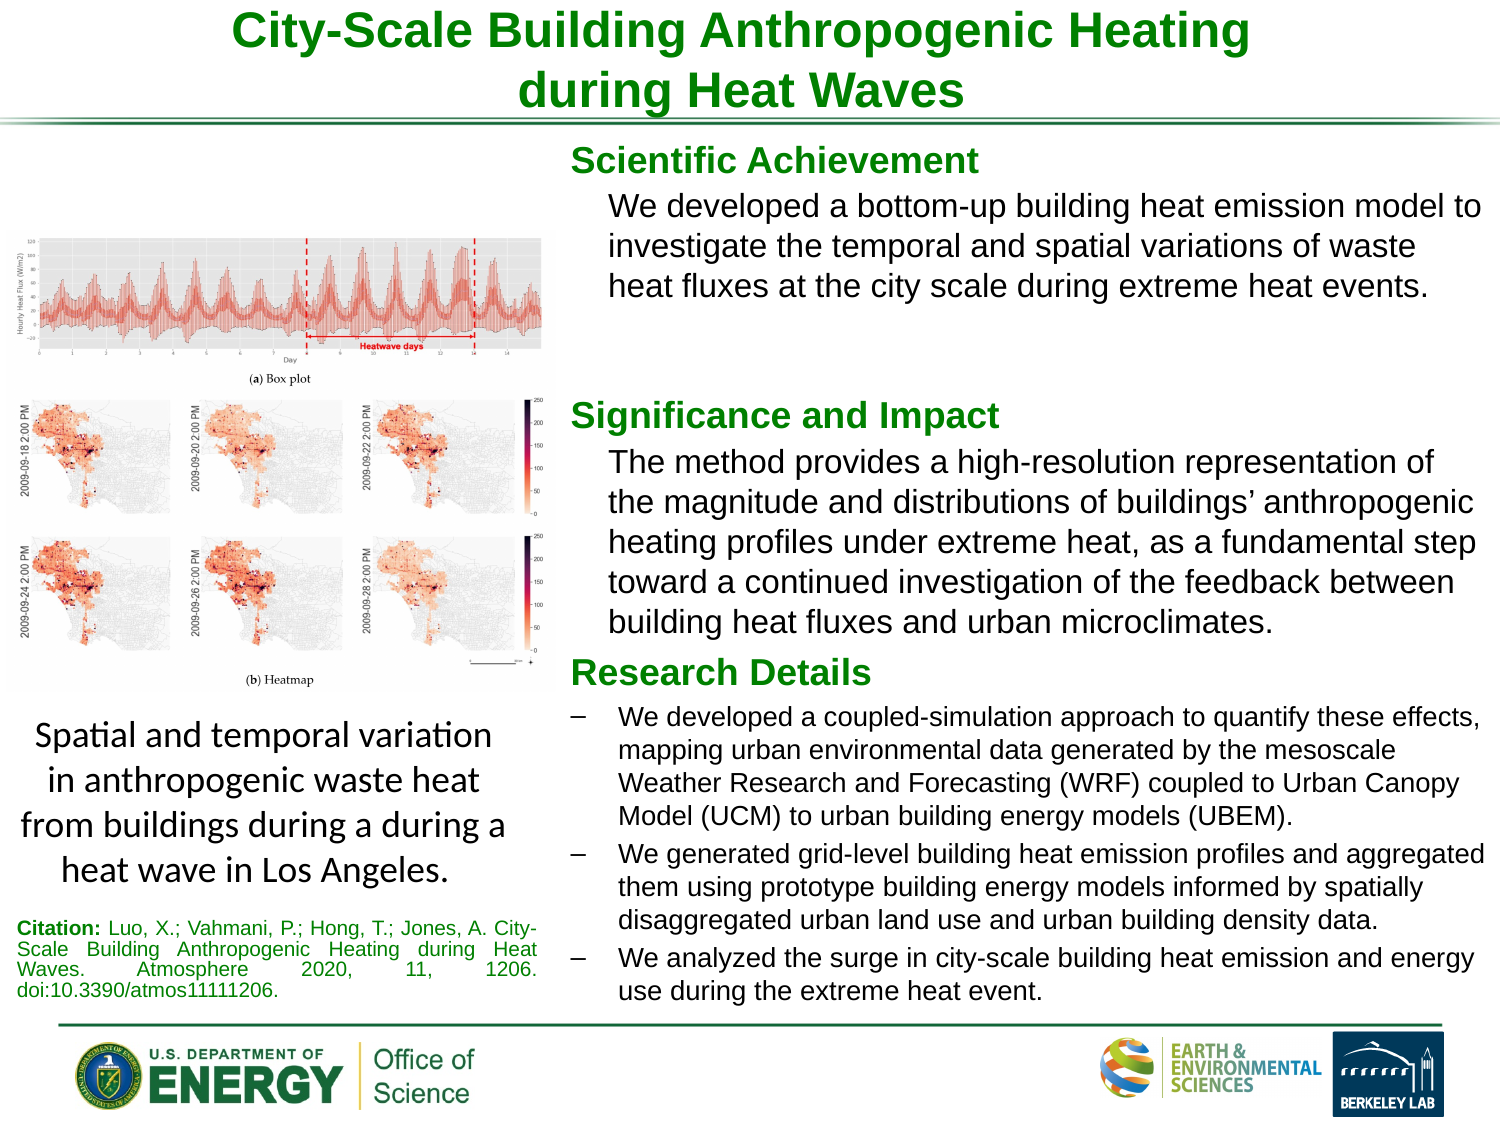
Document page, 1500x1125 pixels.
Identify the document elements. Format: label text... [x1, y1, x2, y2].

list Citation: Luo, X.; Vahmani, P.; Hong, T.; Jones, A. City-Scale Building Anthropogenic Heating during Heat Waves. Atmosphere 2020, 11, 1206. doi:10.3390/atmos11111206. [2, 911, 552, 1024]
list We developed a bottom-up building heat emission model to investigate the temporal and spatial variations of waste heat fluxes at the city scale during extreme heat events. [555, 176, 1500, 345]
picture [613, 411, 621, 424]
title City-Scale Building Anthropogenic Heating during Heat Waves [59, 0, 1438, 116]
picture [930, 411, 938, 425]
text_box Spatial and temporal variation in anthropogenic waste heat from buildings during a during a heat wave in Los Angeles. [5, 702, 522, 898]
list We developed a coupled-simulation approach to quantify these effects, mapping urban environmental data generated by the mesoscale Weather Research and Forecasting (WRF) coupled to Urban Canopy Model (UCM) to urban building energy models (UBEM). We generated grid-level building heat emission profiles and aggregated them using prototype building energy models informed by spatially disaggregated urban land use and urban building density data. We analyzed the surge in city-scale building heat emission and energy use during the extreme heat event. [555, 691, 1500, 1025]
list The method provides a high-resolution representation of the magnitude and distributions of buildings’ anthropogenic heating profiles under extreme heat, as a fundamental step toward a continued investigation of the feedback between building heat fluxes and urban microclimates. [561, 433, 1500, 633]
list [5, 230, 556, 692]
picture [0, 0, 1500, 1125]
picture [556, 345, 1500, 433]
picture [556, 633, 1500, 691]
